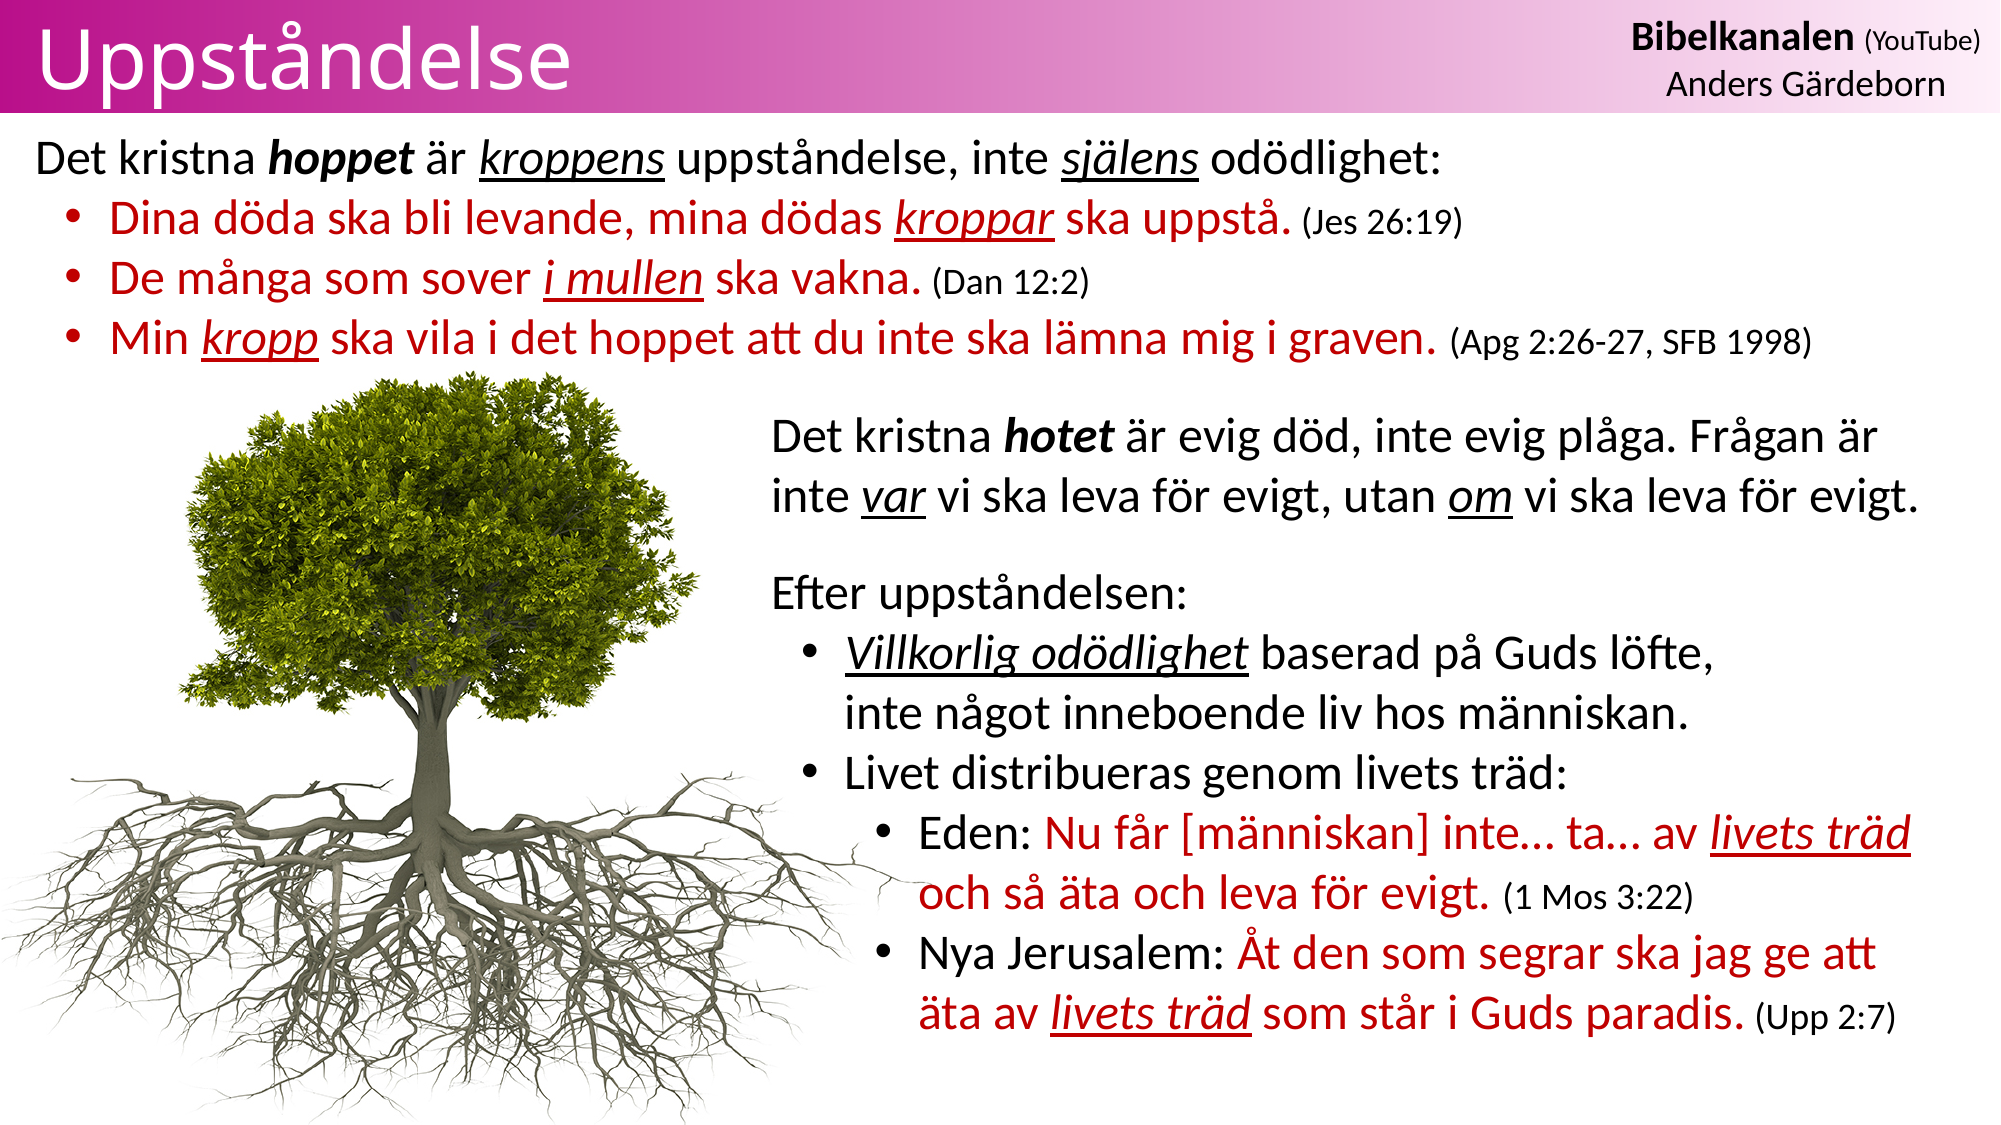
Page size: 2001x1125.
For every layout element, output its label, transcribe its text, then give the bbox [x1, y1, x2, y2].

picture [1, 353, 947, 1125]
title Uppståndelse [0, 0, 2000, 113]
text_box Det kristna hoppet är kroppens uppståndelse, inte själens odödlighet: Dina döda ska bli levande, mina dödas kroppar ska uppstå. (Jes 26:19) De många som sover i mullen ska vakna. (Dan 12:2) Min kropp ska vila i det hoppet att du inte ska lämna mig i graven. (Apg 2:26-27, SFB 1998) Det kristna hotet är evig död, inte evig plåga. Frågan är inte var vi ska leva för evigt, utan om vi ska leva för evigt. Efter uppståndelsen: Villkorlig odödlighet baserad på Guds löfte, inte något inneboende liv hos människan. Livet distribueras genom livets träd: Eden: Nu får [människan] inte… ta… av livets träd och så äta och leva för evigt. (1 Mos 3:22) Nya Jerusalem: Åt den som segrar ska jag ge att äta av livets träd som står i Guds paradis. (Upp 2:7) [0, 117, 2000, 1048]
